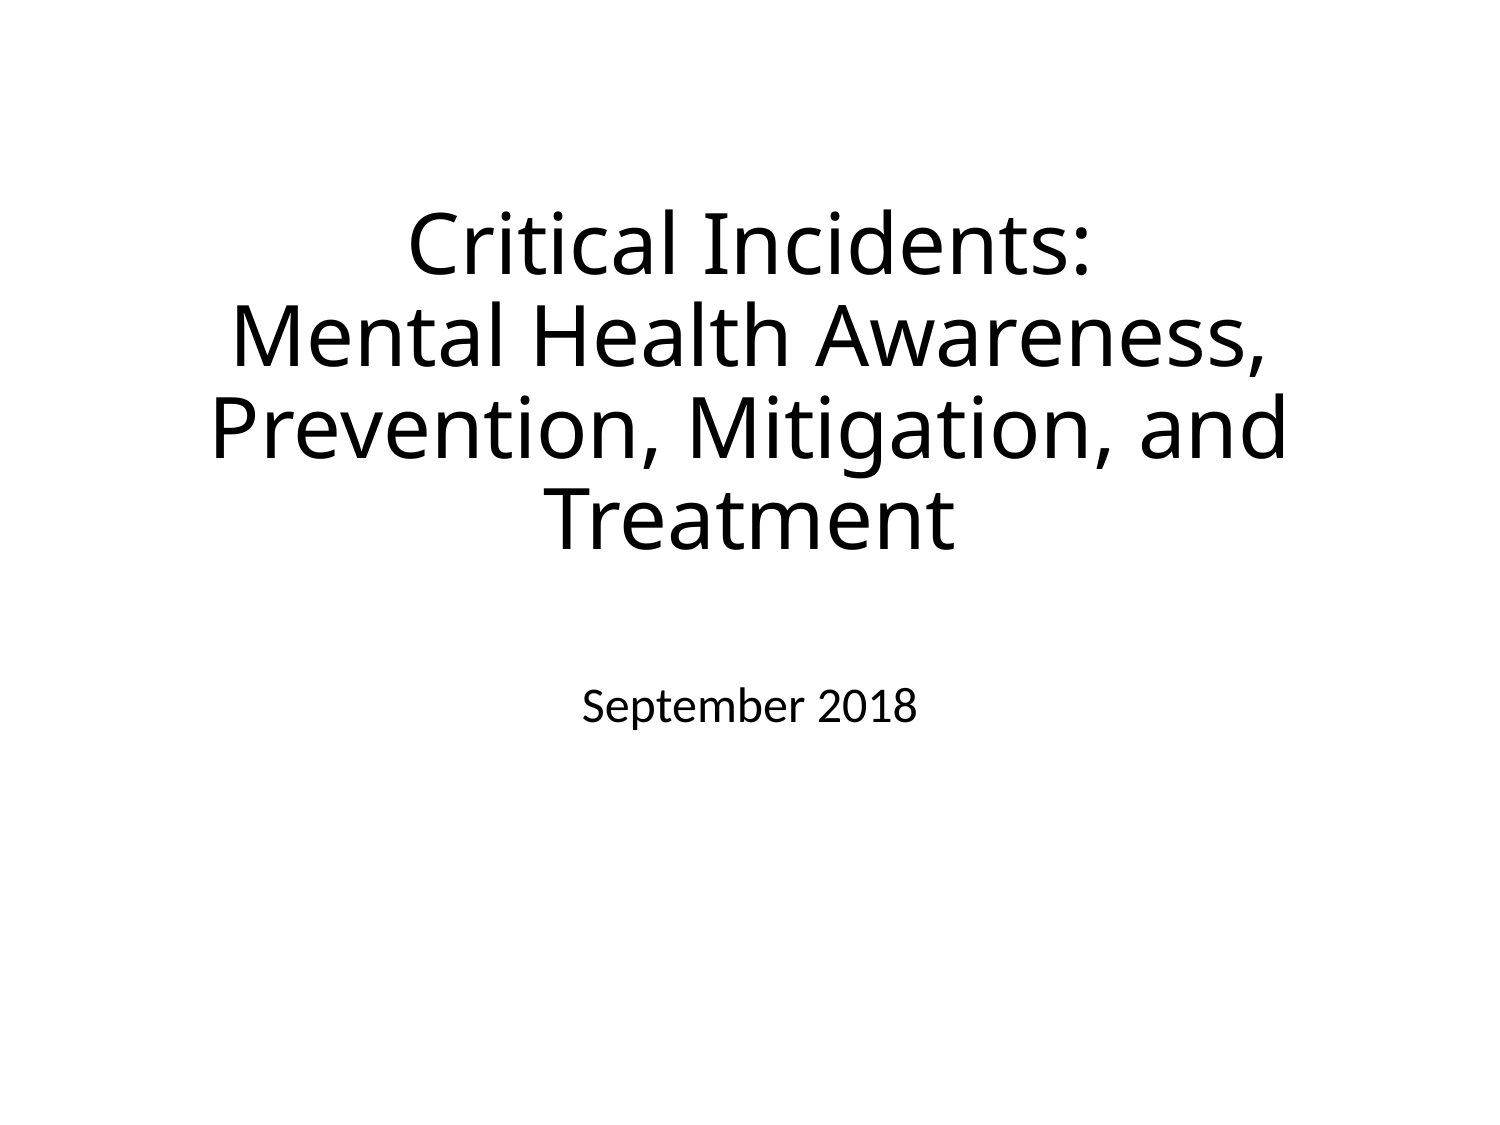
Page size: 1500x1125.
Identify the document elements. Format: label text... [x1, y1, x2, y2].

title Critical Incidents: Mental Health Awareness, Prevention, Mitigation, and Treatment [112, 184, 1388, 576]
subtitle September 2018 [187, 590, 1313, 863]
